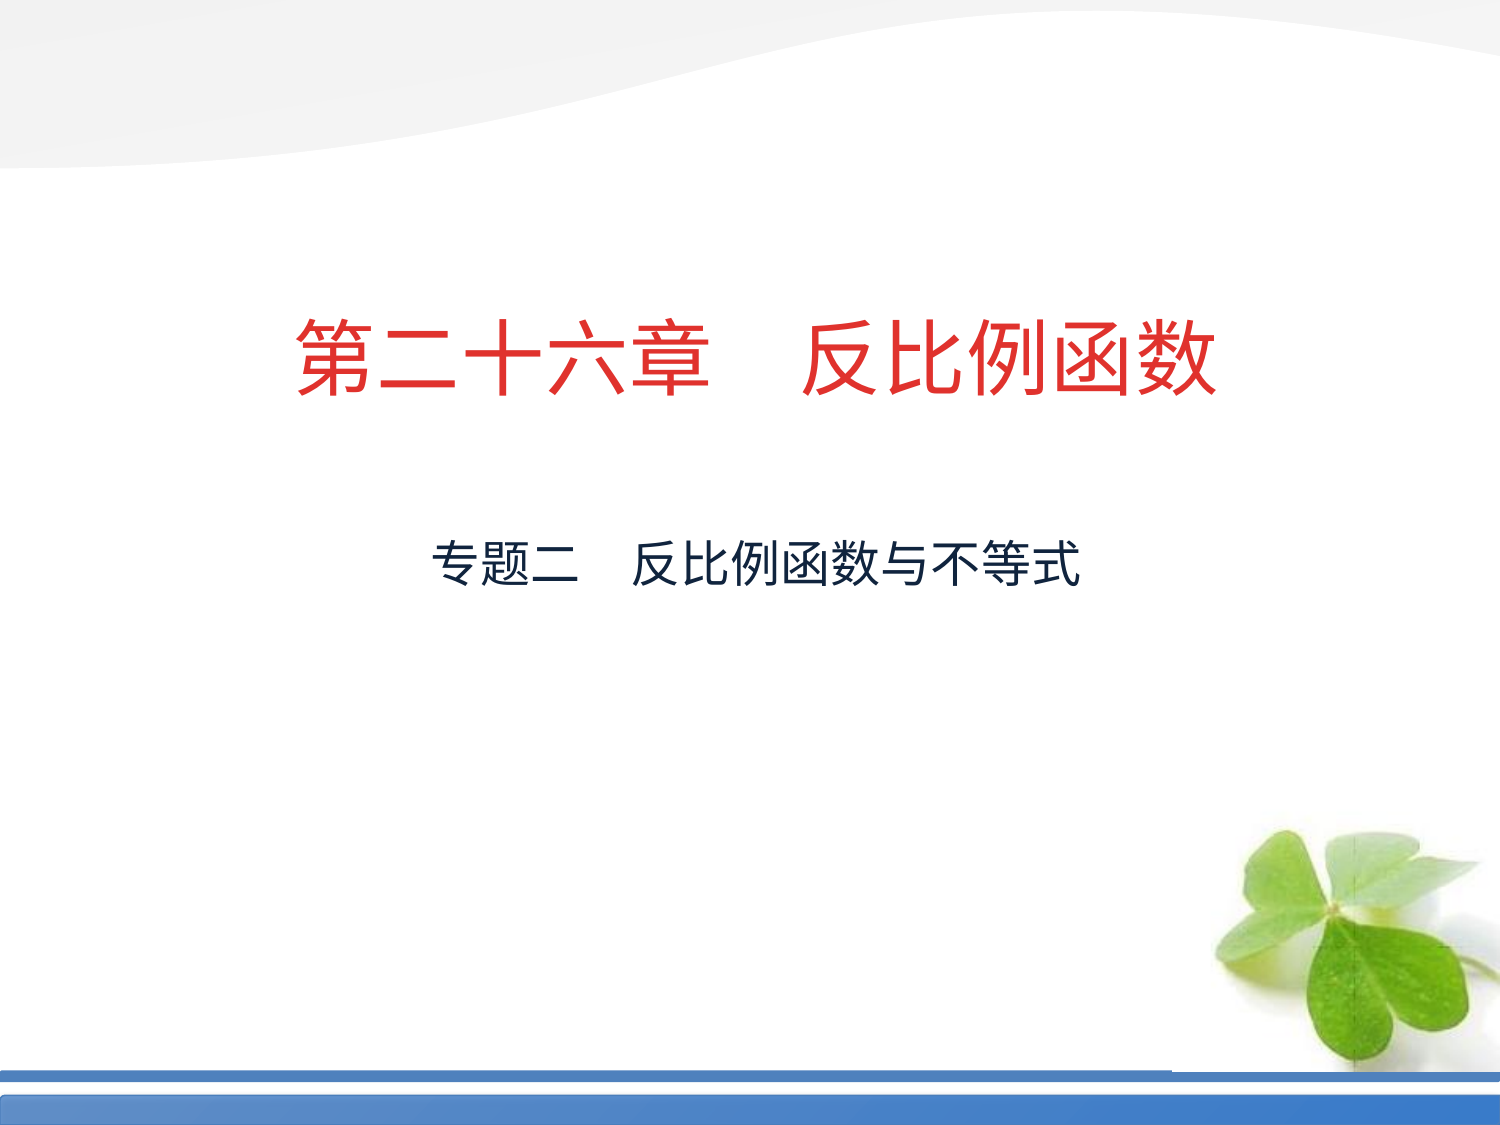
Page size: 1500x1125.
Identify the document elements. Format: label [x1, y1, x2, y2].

picture [1172, 782, 1500, 1073]
text_box [0, 0, 1500, 1125]
